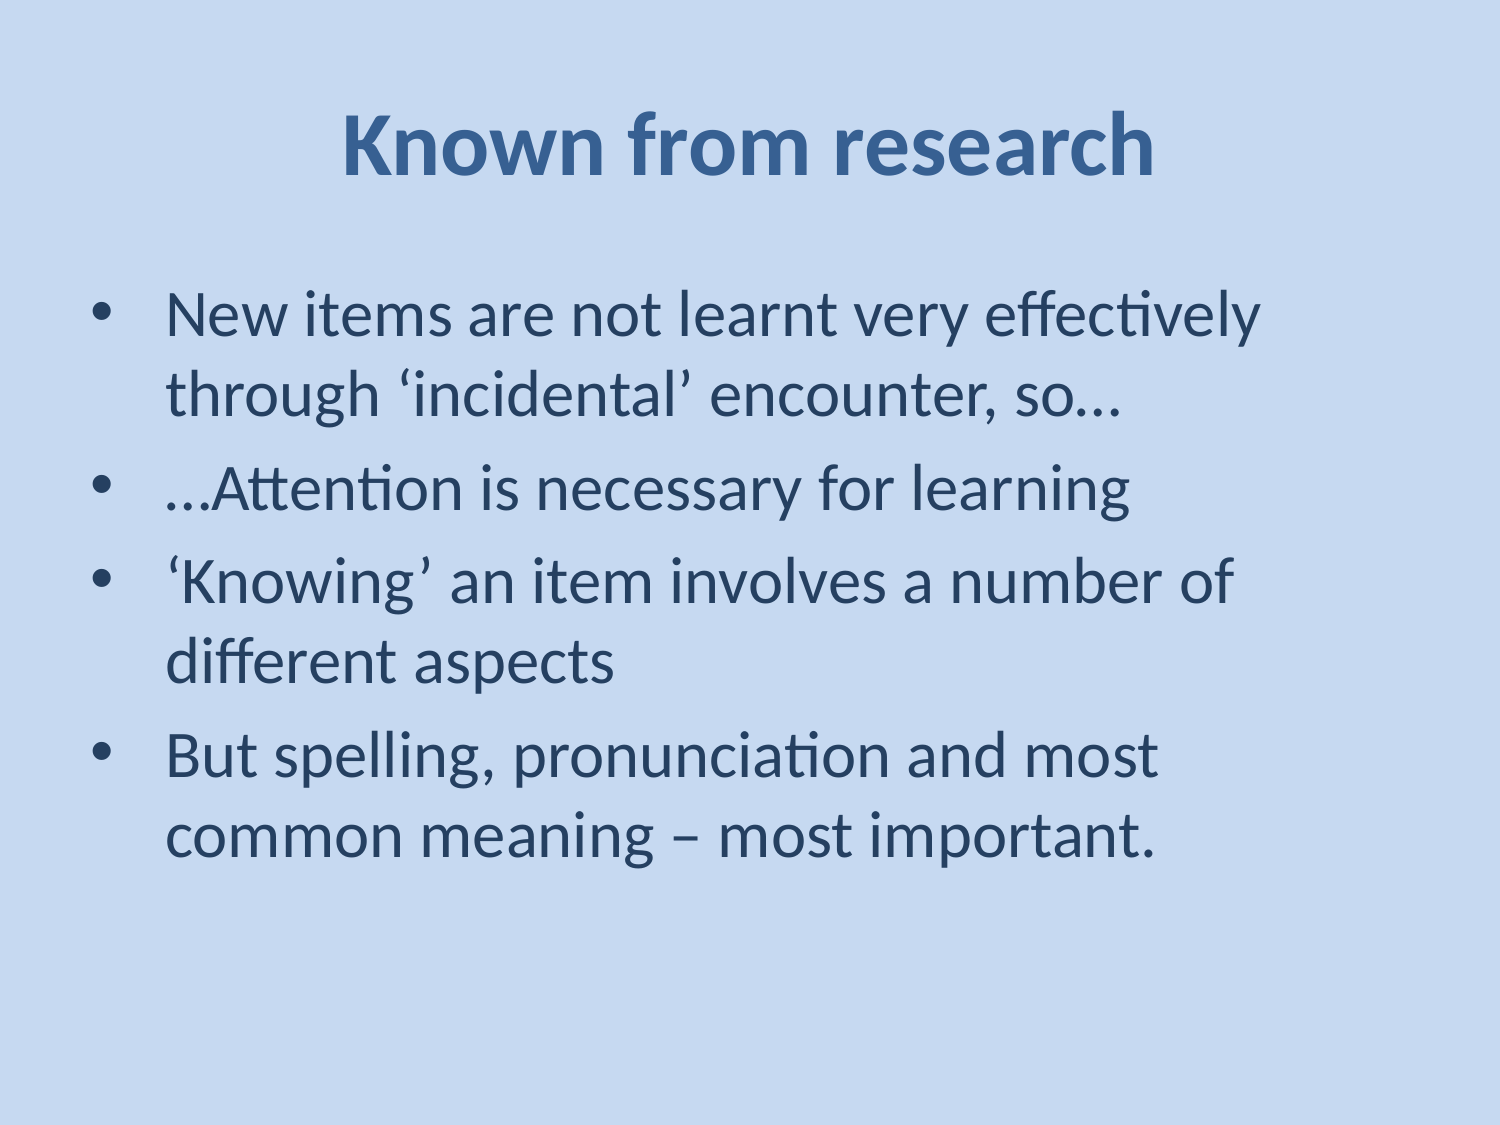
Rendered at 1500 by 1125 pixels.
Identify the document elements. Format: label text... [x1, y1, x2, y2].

list New items are not learnt very effectively through ‘incidental’ encounter, so… …Attention is necessary for learning ‘Knowing’ an item involves a number of different aspects But spelling, pronunciation and most common meaning – most important. [75, 262, 1425, 1005]
title Known from research [75, 45, 1425, 233]
